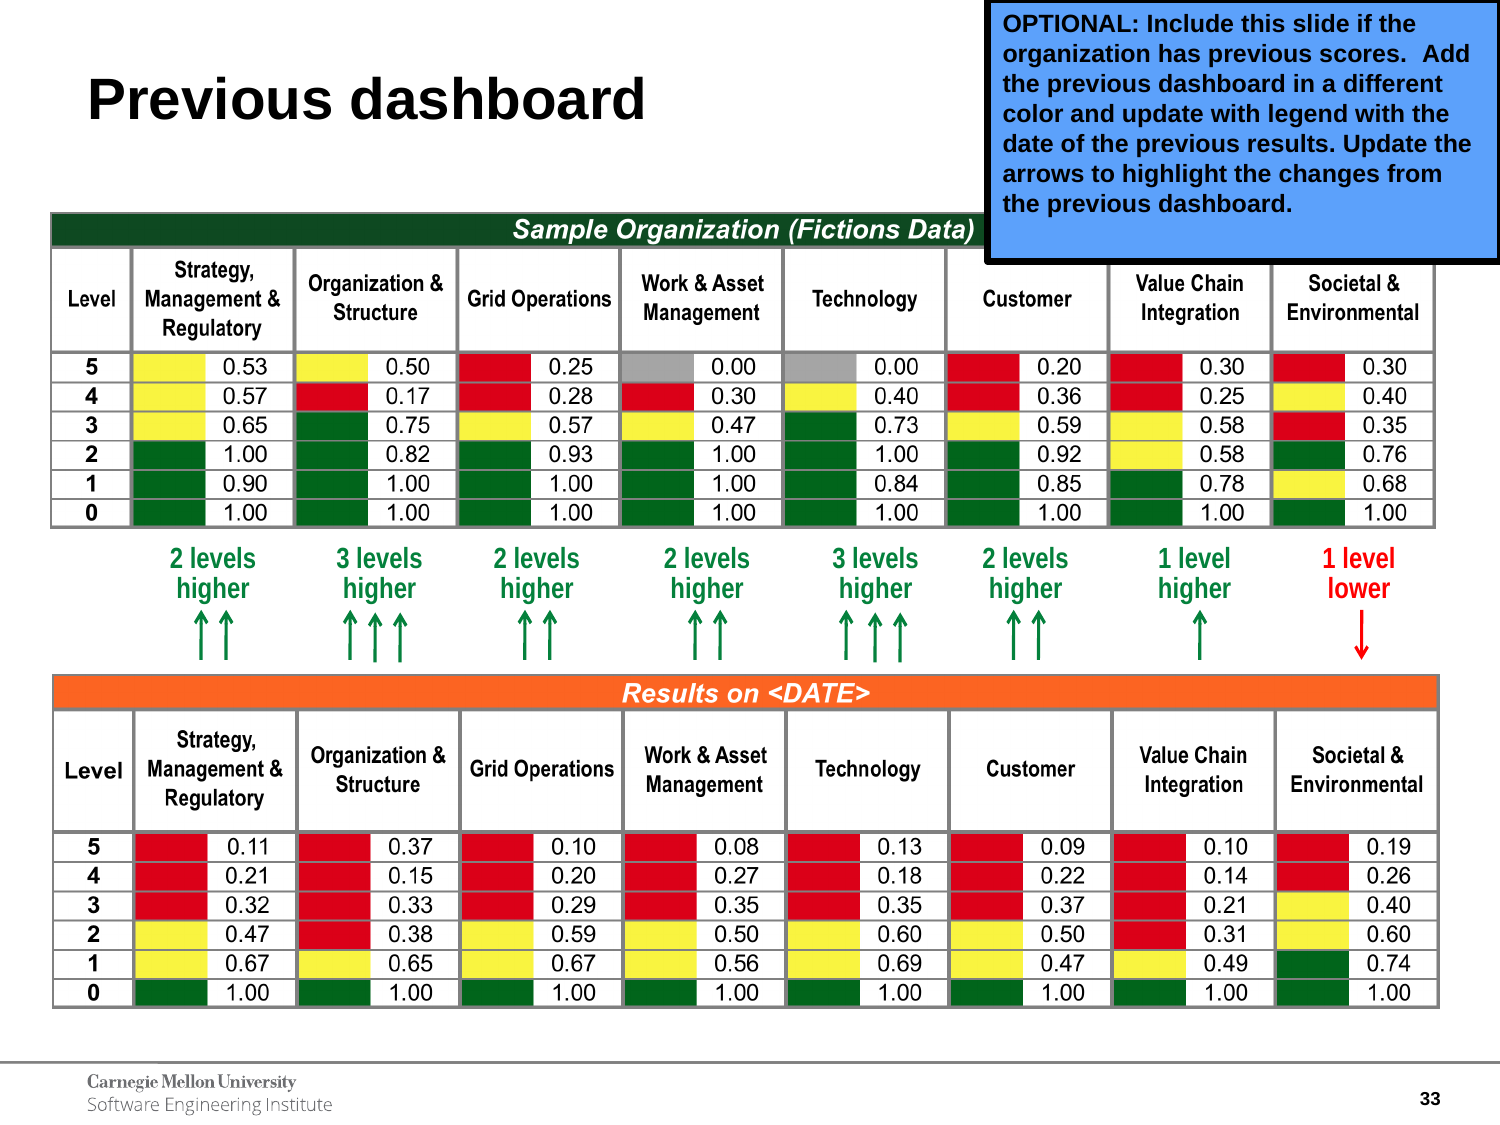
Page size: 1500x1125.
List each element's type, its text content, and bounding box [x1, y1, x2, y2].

text_box OPTIONAL: Include this slide if the organization has previous scores. Add the previous dashboard in a different color and update with legend with the date of the previous results. Update the arrows to highlight the changes from the previous dashboard. [987, 0, 1500, 262]
title Previous dashboard [87, 69, 987, 135]
text_box 3 levels higher [303, 538, 456, 612]
text_box 2 levels higher [137, 538, 289, 612]
text_box 1 level lower [1283, 537, 1435, 612]
text_box 2 levels higher [631, 538, 783, 612]
text_box 2 levels higher [950, 538, 1102, 612]
picture [52, 674, 1441, 1009]
text_box 3 levels higher [800, 538, 950, 612]
text_box 2 levels higher [461, 538, 613, 612]
text_box 1 level higher [1119, 538, 1271, 612]
picture [49, 212, 1436, 529]
